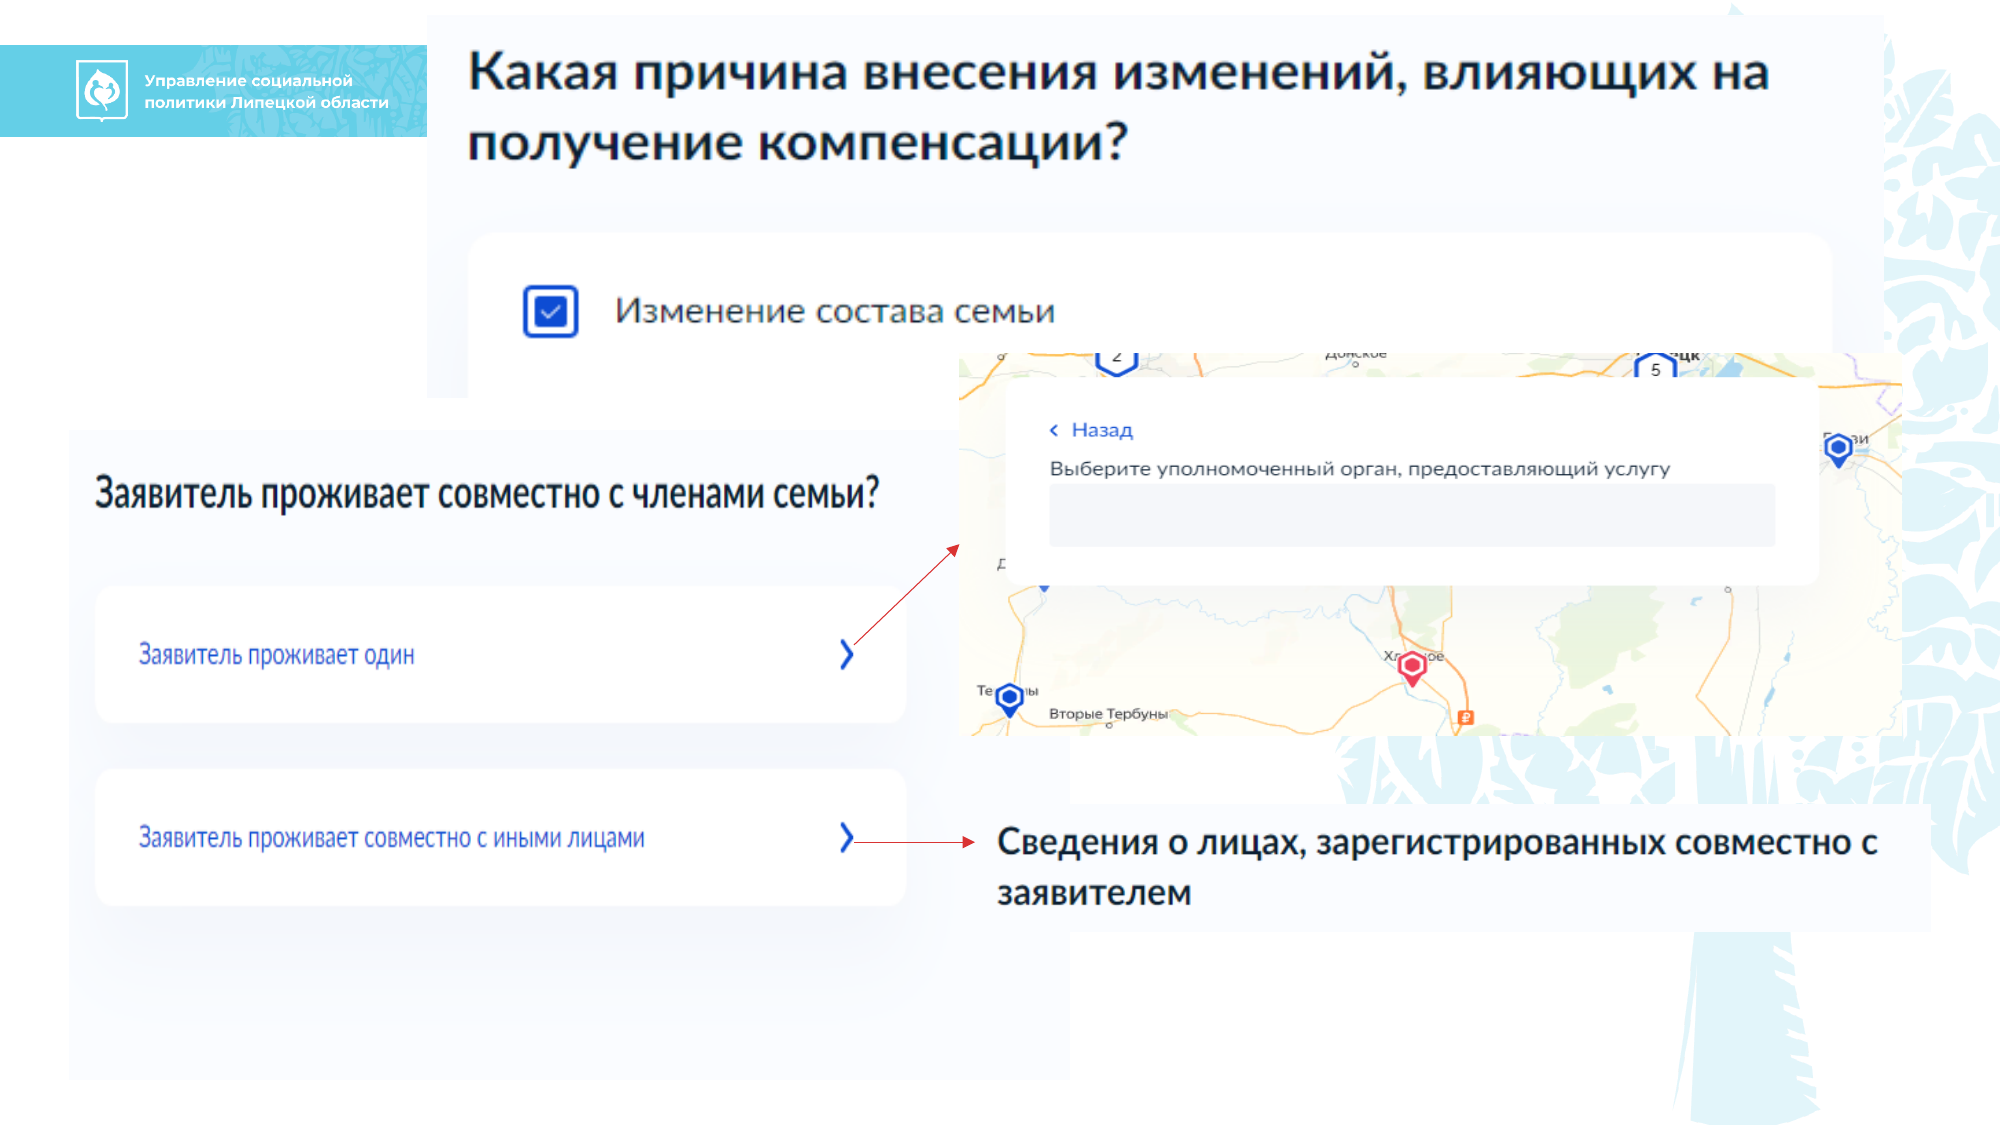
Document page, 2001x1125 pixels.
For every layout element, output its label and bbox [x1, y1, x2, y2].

text_box [854, 544, 960, 645]
picture [0, 2, 2000, 1125]
